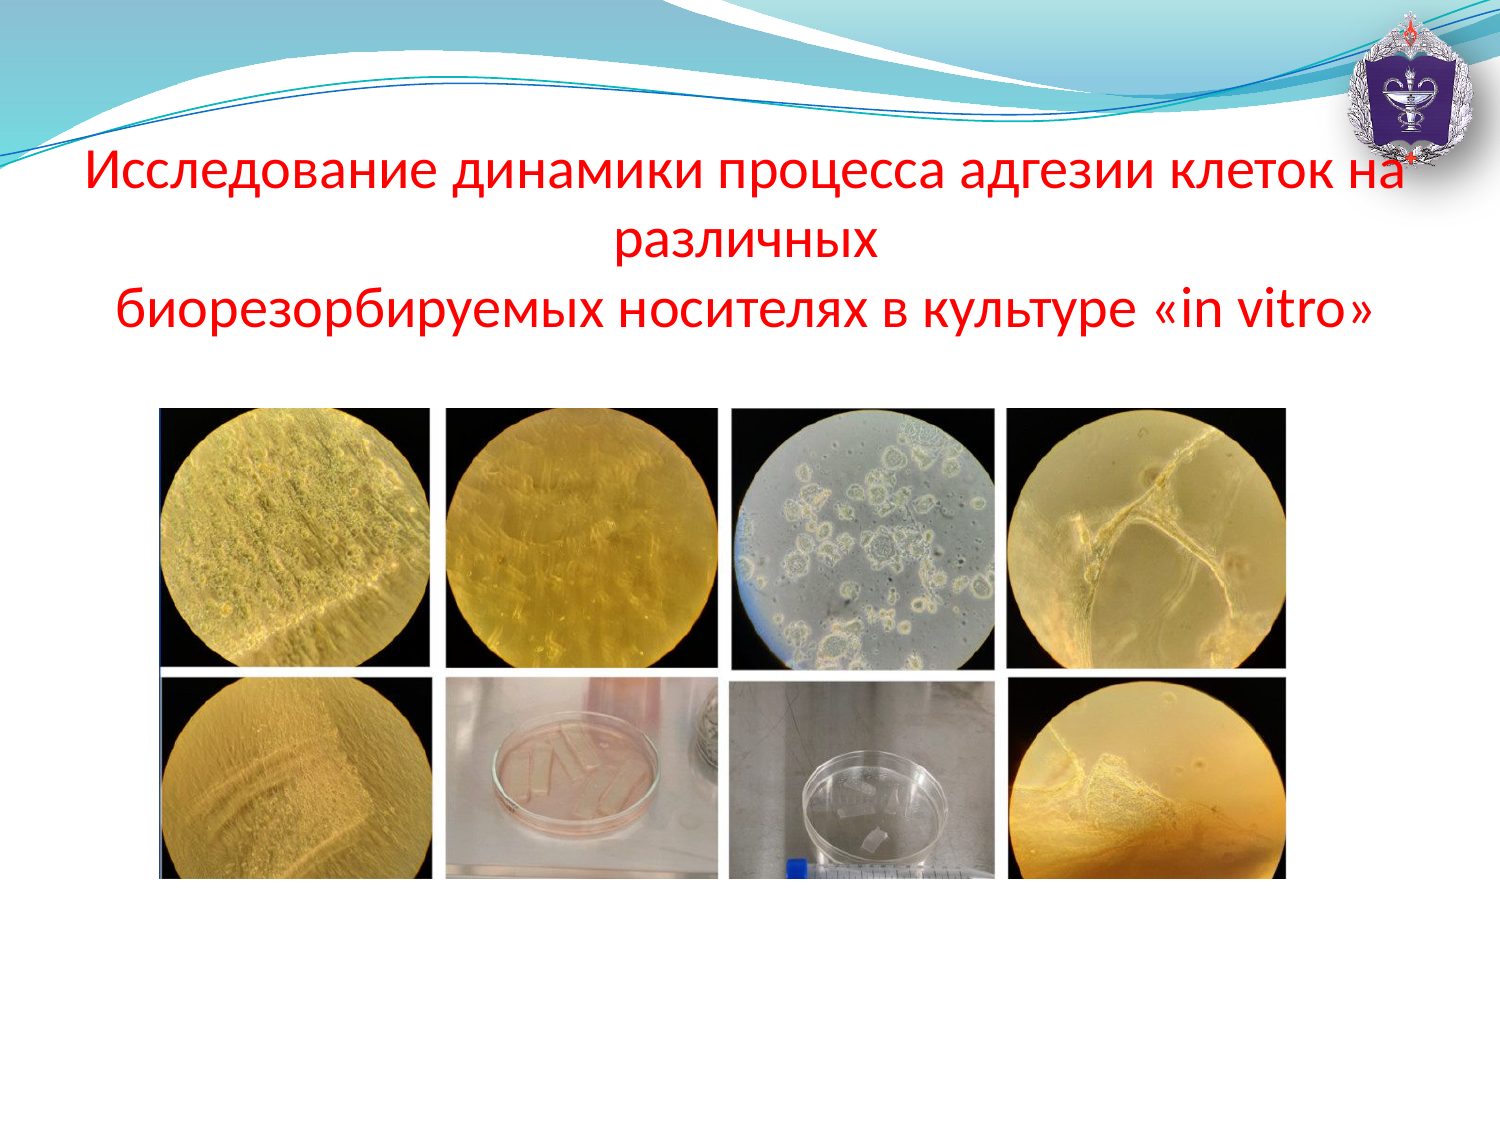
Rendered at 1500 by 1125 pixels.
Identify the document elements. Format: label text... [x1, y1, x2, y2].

table_cell 2.16.03.02, 2.16.04.02 [1339, 173, 1428, 184]
picture [1345, 10, 1478, 173]
picture [159, 408, 1287, 879]
title Исследование динамики процесса адгезии клеток на различных биорезорбируемых носителях в культуре «in vitro» [64, 173, 1428, 340]
